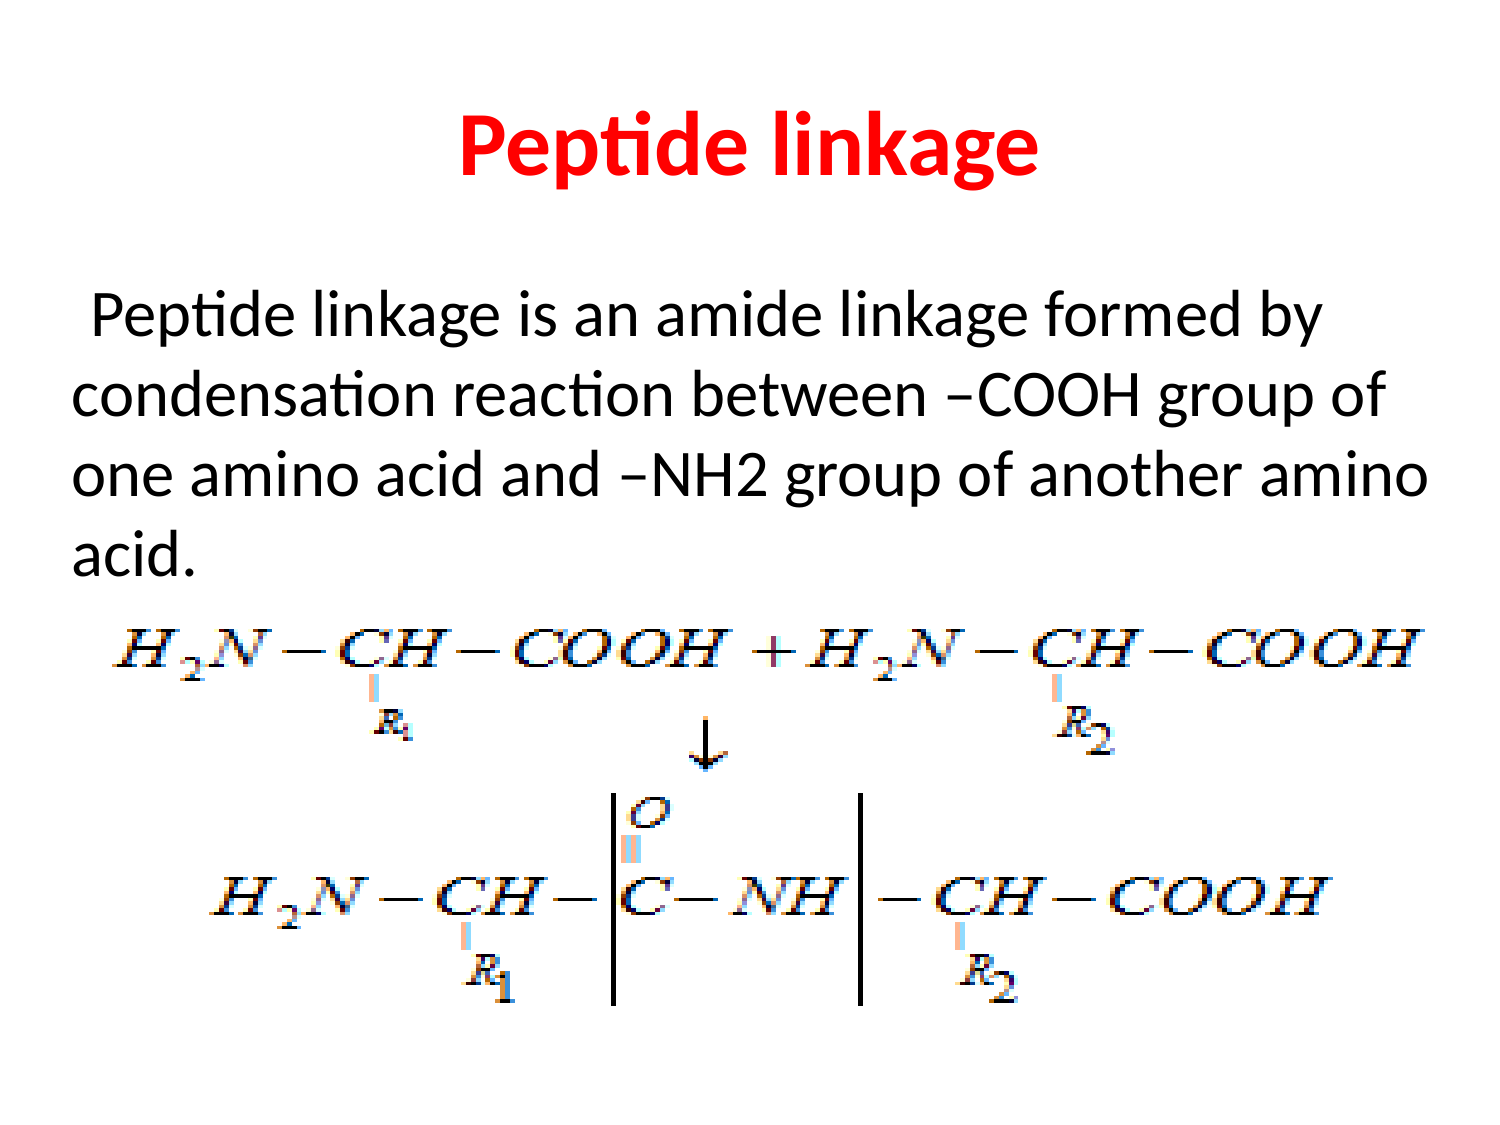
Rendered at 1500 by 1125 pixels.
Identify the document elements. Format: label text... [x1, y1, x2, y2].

picture [49, 612, 1451, 1038]
list Peptide linkage is an amide linkage formed by condensation reaction between –COOH group of one amino acid and –NH2 group of another amino acid. [0, 262, 1500, 1005]
title Peptide linkage [75, 45, 1425, 233]
